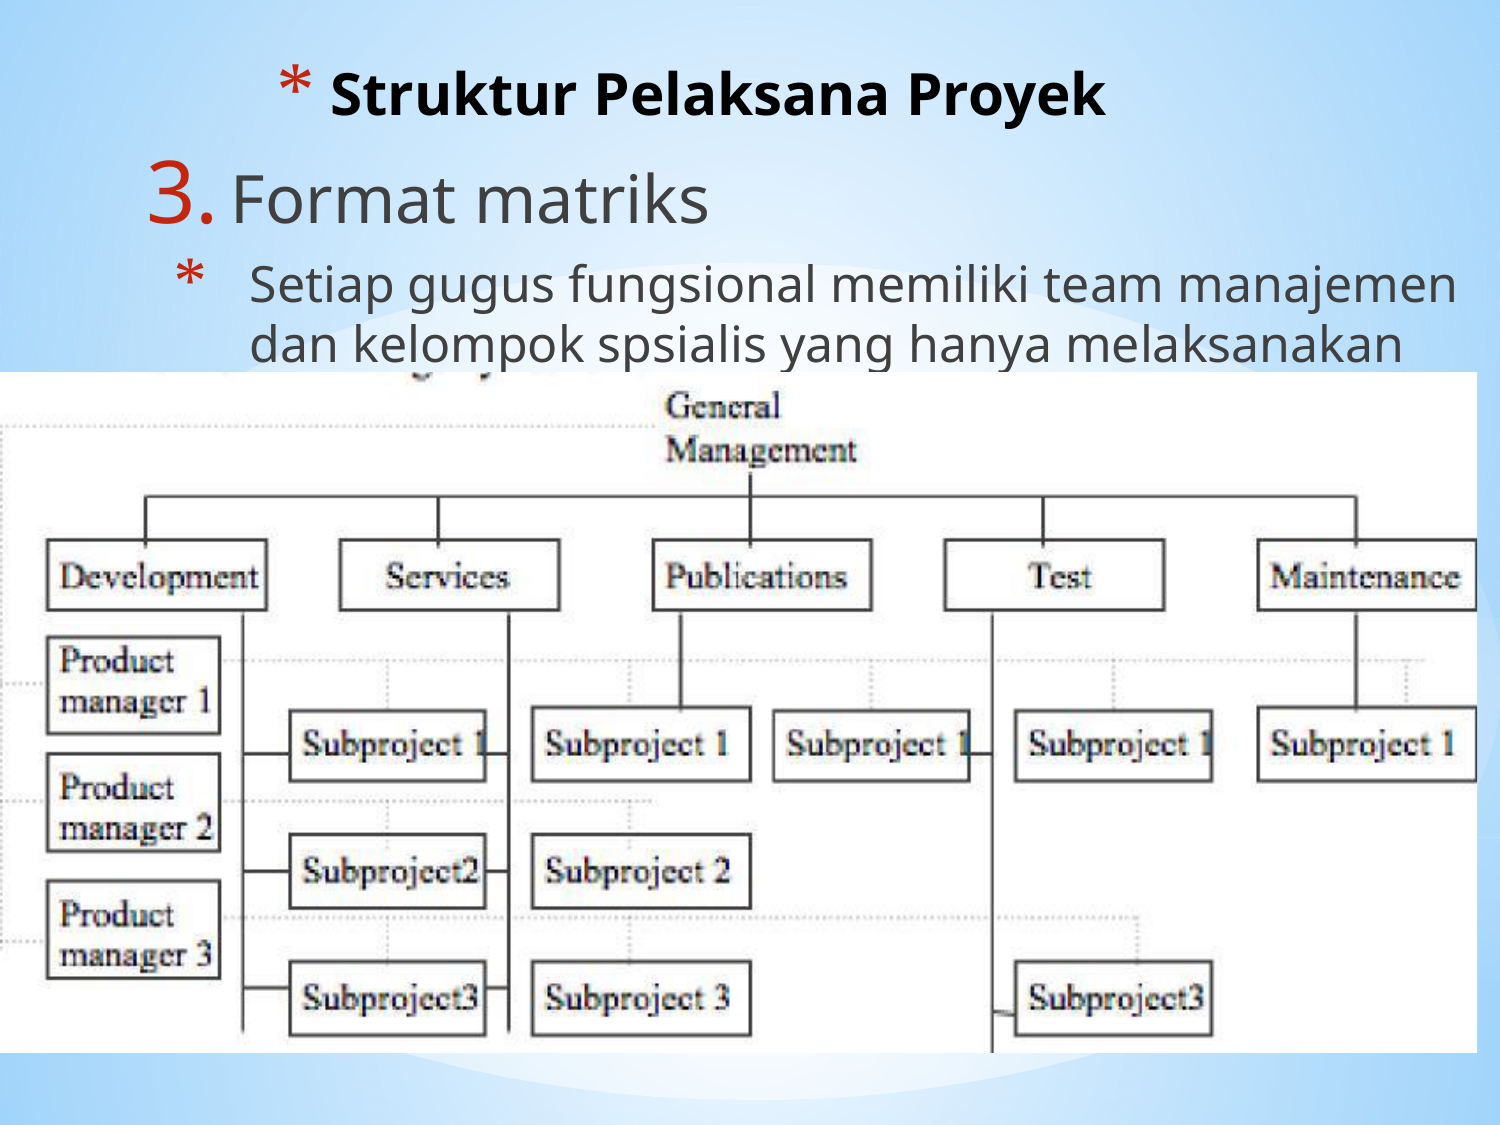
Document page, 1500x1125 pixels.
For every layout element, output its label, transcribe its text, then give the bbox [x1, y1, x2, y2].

list Format matriks Setiap gugus fungsional memiliki team manajemen dan kelompok spsialis yang hanya melaksanakan fungsinya sendiri. [130, 149, 1500, 413]
title Struktur Pelaksana Proyek [150, 50, 1250, 149]
picture [0, 372, 1478, 1053]
